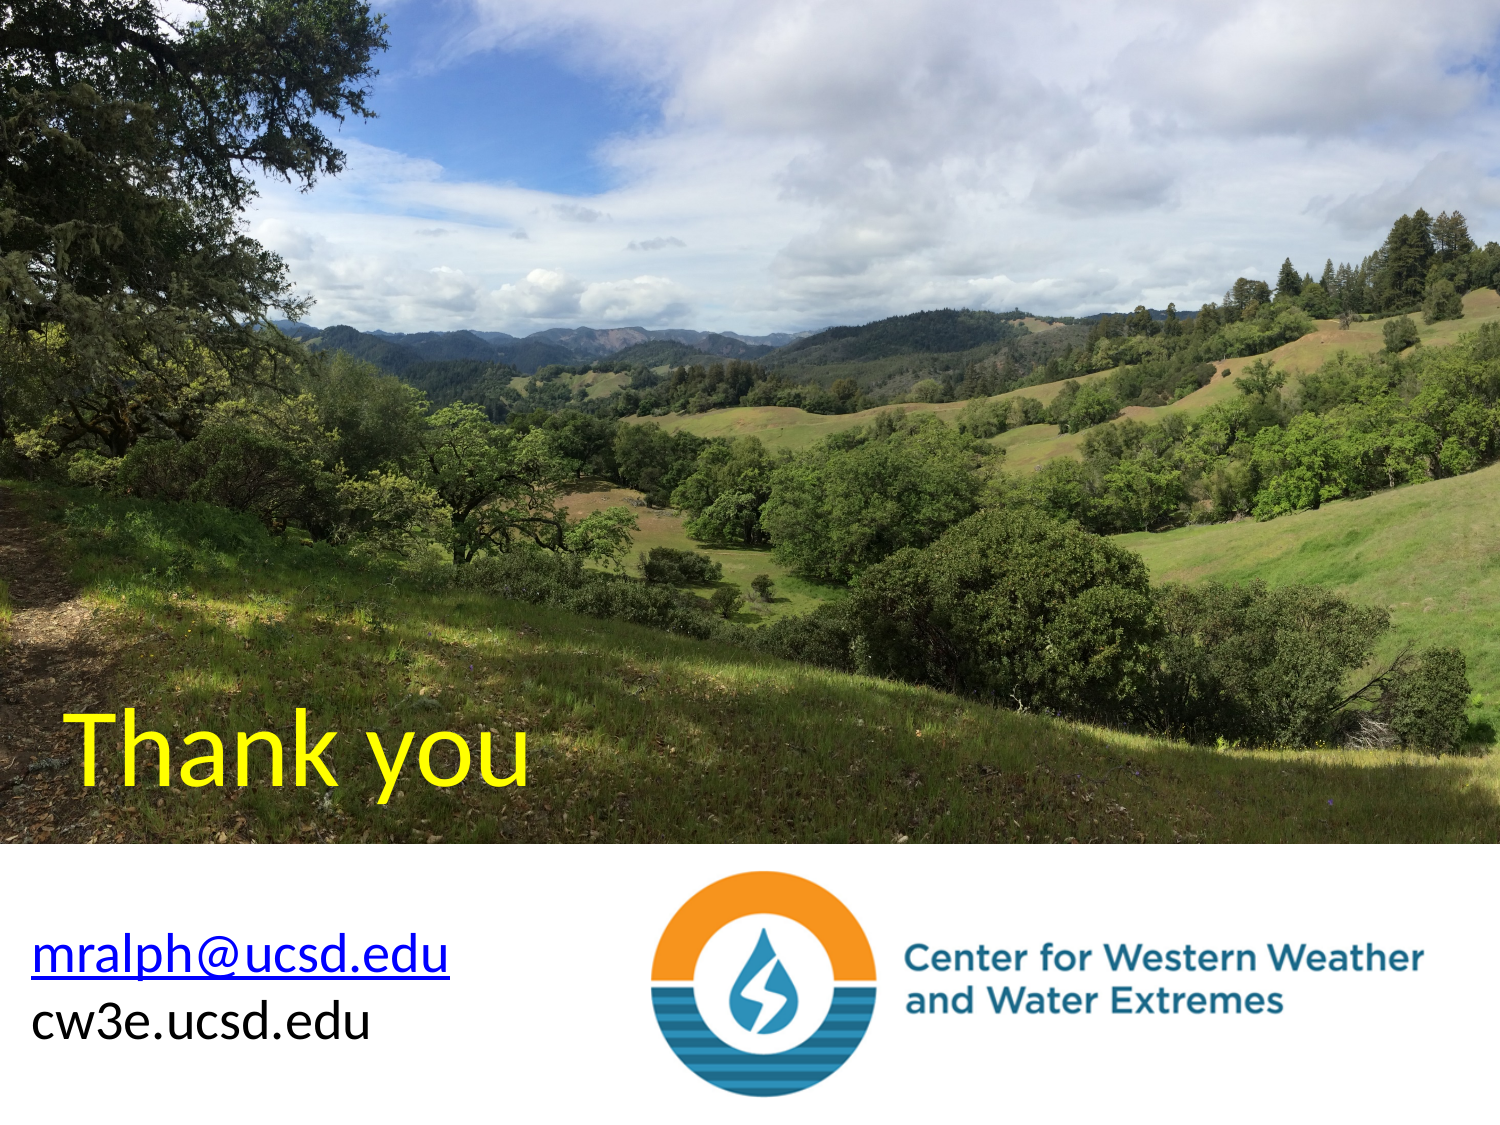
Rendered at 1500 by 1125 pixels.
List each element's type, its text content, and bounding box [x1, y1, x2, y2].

picture [650, 870, 1426, 1098]
text_box mralph@ucsd.edu cw3e.ucsd.edu [16, 908, 466, 1059]
picture [0, 0, 1500, 844]
